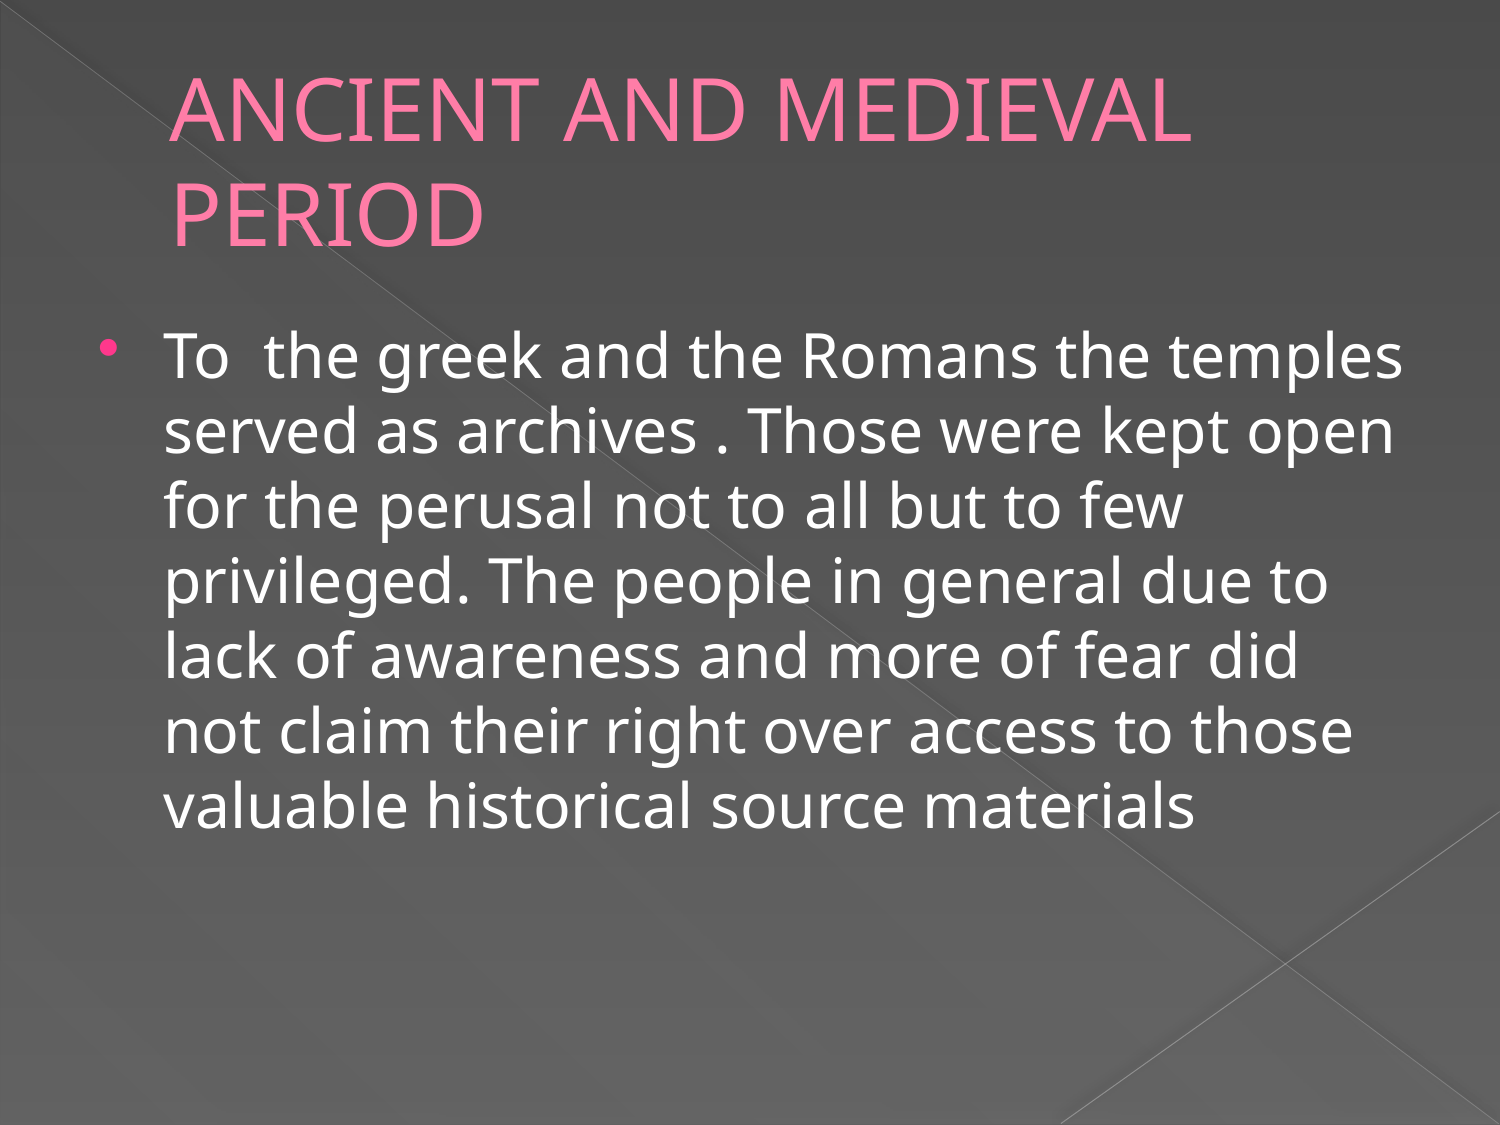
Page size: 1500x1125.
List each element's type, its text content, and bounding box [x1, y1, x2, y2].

title ANCIENT AND MEDIEVAL PERIOD [75, 43, 1425, 274]
list To the greek and the Romans the temples served as archives . Those were kept open for the perusal not to all but to few privileged. The people in general due to lack of awareness and more of fear did not claim their right over access to those valuable historical source materials [75, 308, 1425, 1059]
